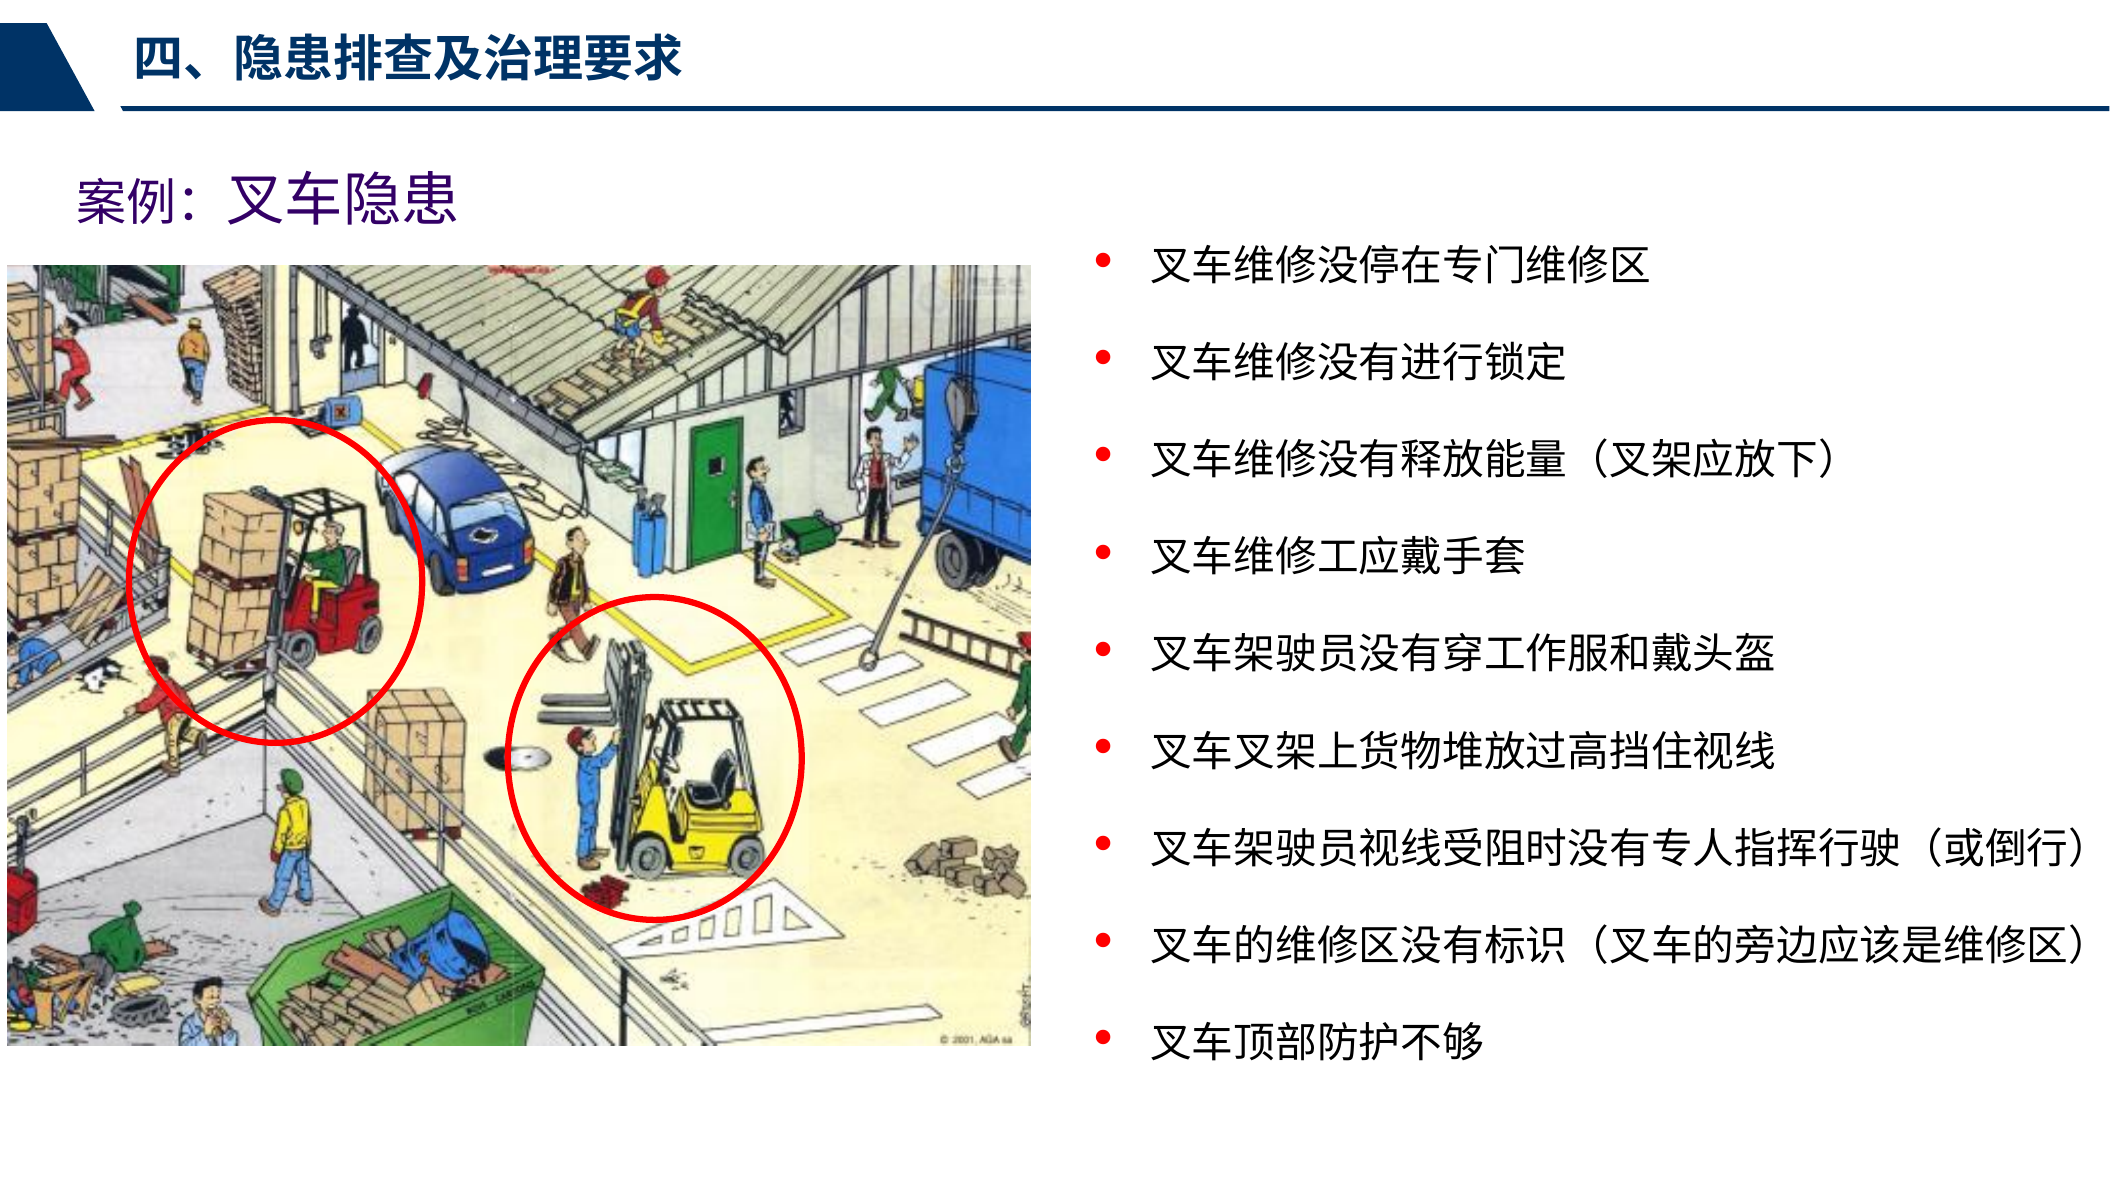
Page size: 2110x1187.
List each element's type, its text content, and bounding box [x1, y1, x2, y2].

text_box 四、隐患排查及治理要求 [133, 26, 819, 87]
text_box 案例：叉车隐患 [76, 130, 460, 240]
text_box 叉车维修没停在专门维修区 叉车维修没有进行锁定 叉车维修没有释放能量（叉架应放下） 叉车维修工应戴手套 叉车架驶员没有穿工作服和戴头盔 叉车叉架上货物堆放过高挡住视线 叉车架驶员视线受阻时没有专人指挥行驶（或倒行） 叉车的维修区没有标识（叉车的旁边应该是维修区） 叉车顶部防护不够 [1093, 220, 2110, 1074]
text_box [7, 265, 1032, 1047]
text_box [118, 104, 2110, 113]
text_box [0, 22, 97, 113]
